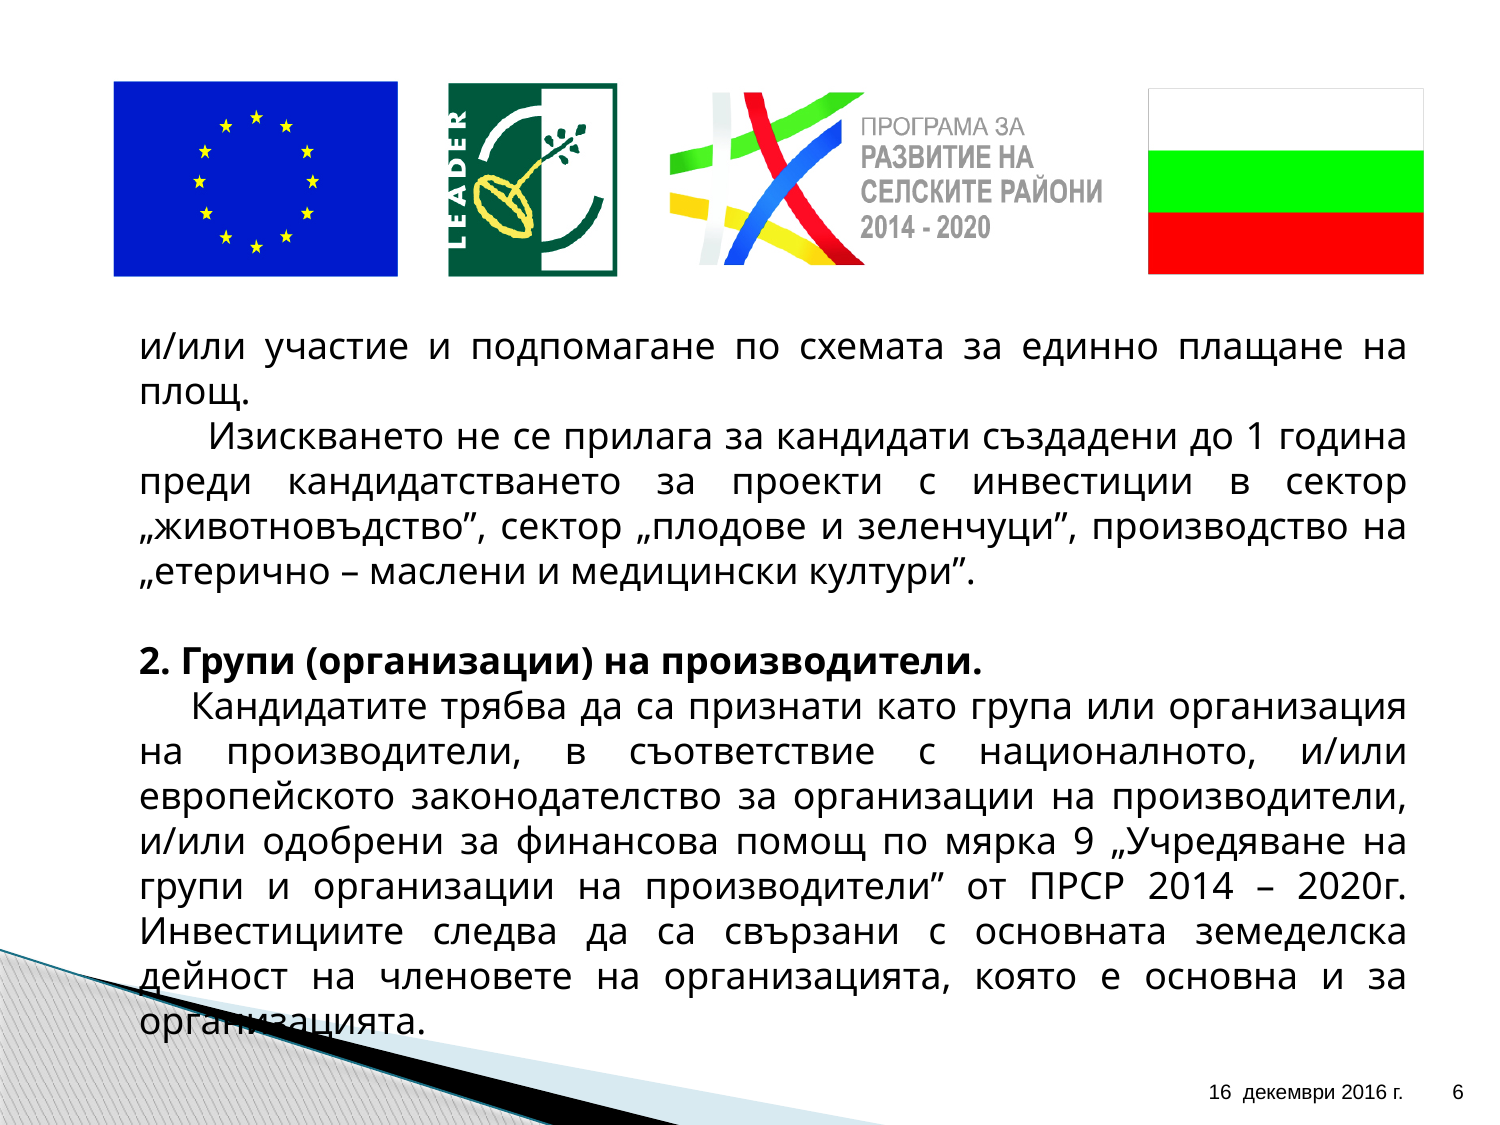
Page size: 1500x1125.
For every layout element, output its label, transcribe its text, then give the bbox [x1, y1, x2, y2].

slide_number 16 декември 2016 г. [1103, 1051, 1418, 1112]
text_box и/или участие и подпомагане по схемата за единно плащане на площ. Изискването не се прилага за кандидати създадени до 1 година преди кандидатстването за проекти с инвестиции в сектор „животновъдство”, сектор „плодове и зеленчуци”, производство на „етерично – маслени и медицински култури”. 2. Групи (организации) на производители. Кандидатите трябва да са признати като група или организация на производители, в съответствие с националното, и/или европейското законодателство за организации на производители, и/или одобрени за финансова помощ по мярка 9 „Учредяване на групи и организации на производители” от ПРСР 2014 – 2020г. Инвестициите следва да са свързани с основната земеделска дейност на членовете на организацията, която е основна и за организацията. [123, 314, 1424, 1050]
slide_number 6 [1418, 1051, 1479, 1112]
picture [111, 77, 1424, 280]
